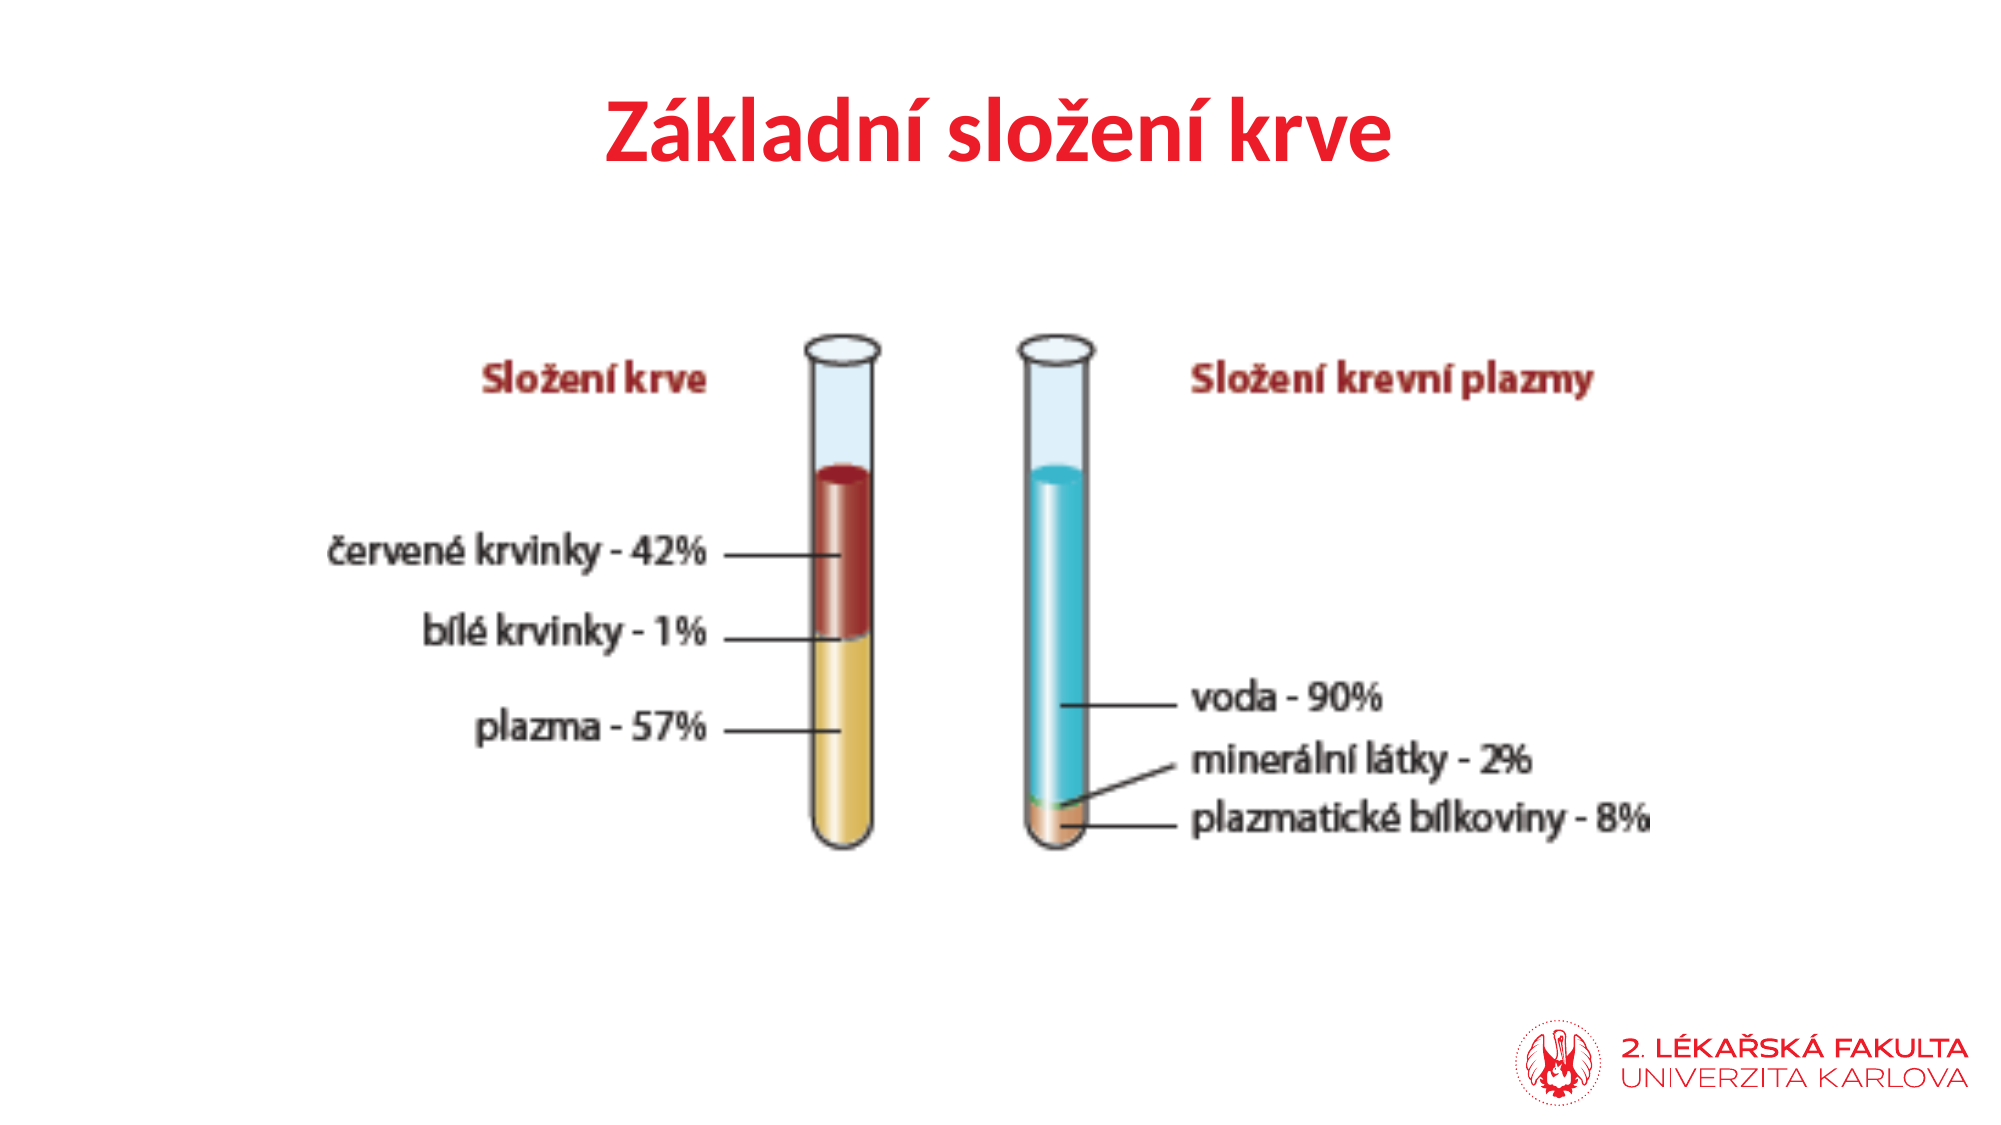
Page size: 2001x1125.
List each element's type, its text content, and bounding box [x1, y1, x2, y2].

title Základní složení krve [137, 55, 1863, 208]
picture [327, 277, 1650, 932]
